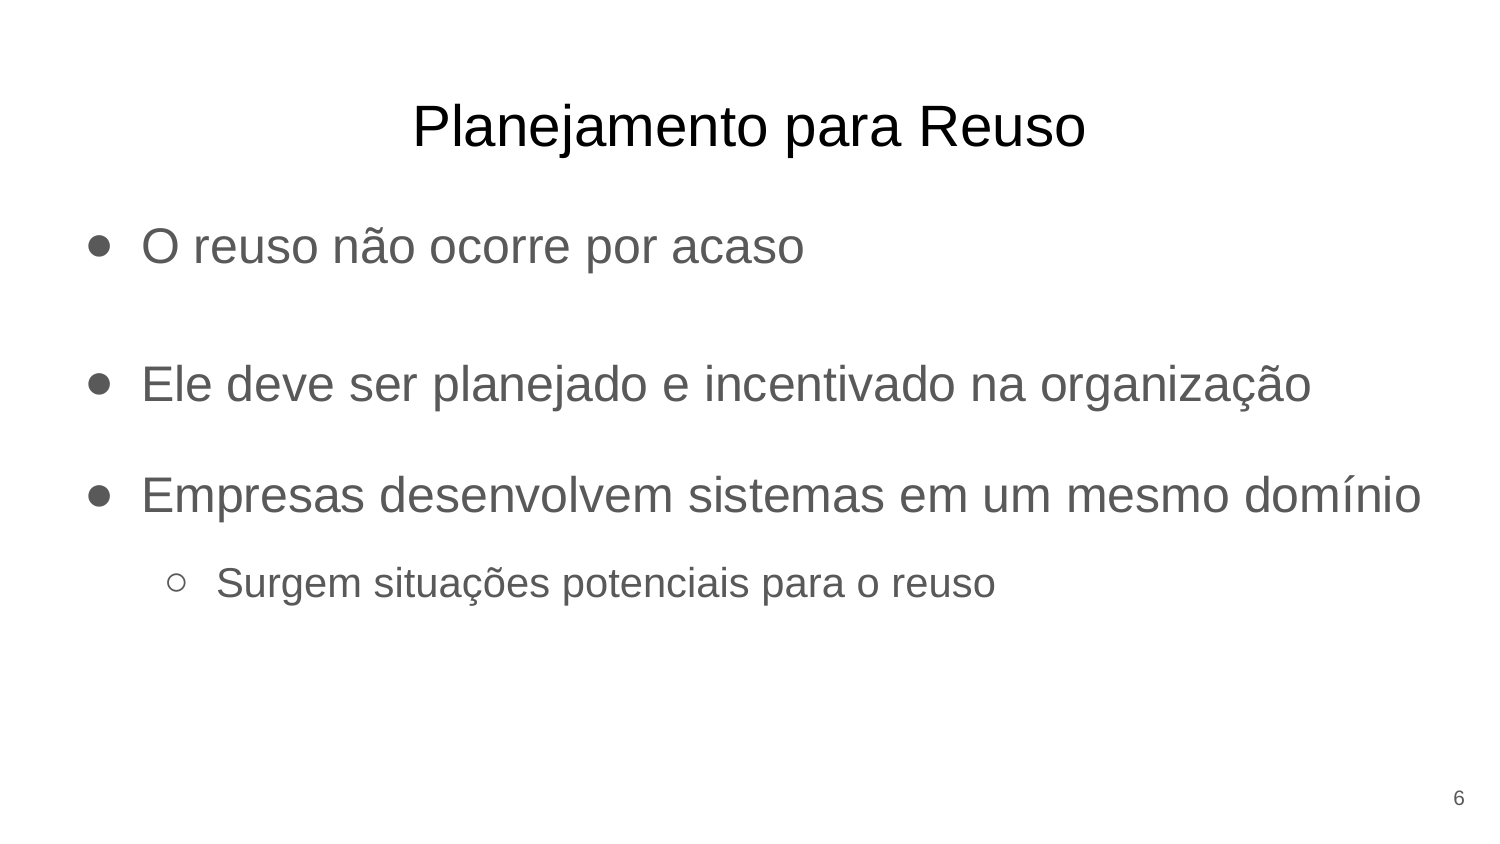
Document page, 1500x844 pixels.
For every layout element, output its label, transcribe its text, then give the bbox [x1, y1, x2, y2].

slide_number 6 [1389, 764, 1480, 830]
list O reuso não ocorre por acaso Ele deve ser planejado e incentivado na organização Empresas desenvolvem sistemas em um mesmo domínio Surgem situações potenciais para o reuso [51, 189, 1449, 750]
title Planejamento para Reuso [51, 72, 1449, 167]
